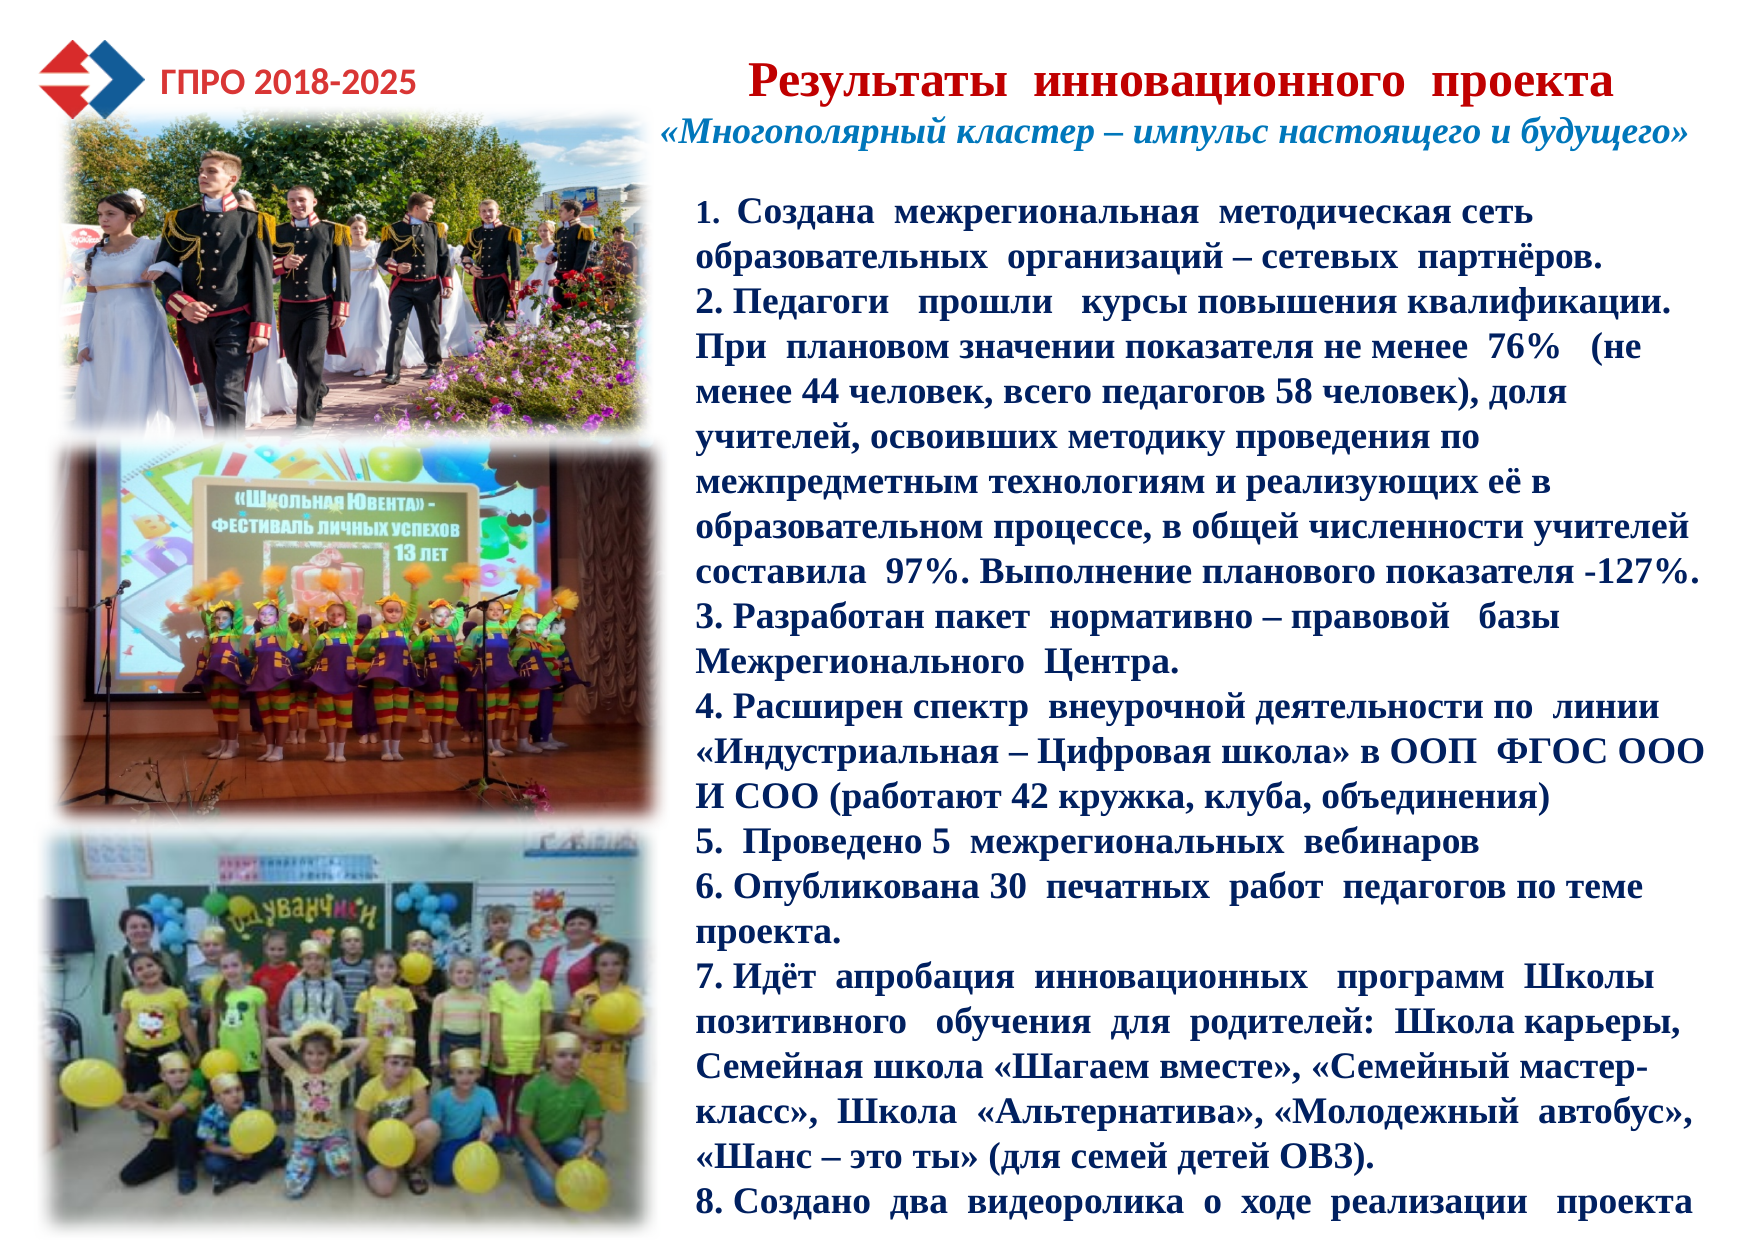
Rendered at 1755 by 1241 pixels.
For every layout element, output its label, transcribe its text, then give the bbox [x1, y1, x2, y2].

picture [33, 40, 670, 1241]
text_box Создана межрегиональная методическая сеть образовательных организаций – сетевых партнёров. Педагоги прошли курсы повышения квалификации. При плановом значении показателя не менее 76% (не менее 44 человек, всего педагогов 58 человек), доля учителей, освоивших методику проведения по межпредметным технологиям и реализующих её в образовательном процессе, в общей численности учителей составила 97%. Выполнение планового показателя -127%. Разработан пакет нормативно – правовой базы Межрегионального Центра. Расширен спектр внеурочной деятельности по линии «Индустриальная – Цифровая школа» в ООП ФГОС ООО И СОО (работают 42 кружка, клуба, объединения) Проведено 5 межрегиональных вебинаров Опубликована 30 печатных работ педагогов по теме проекта. Идёт апробация инновационных программ Школы позитивного обучения для родителей: Школа карьеры, Семейная школа «Шагаем вместе», «Семейный мастер-класс», Школа «Альтернатива», «Молодежный автобус», «Шанс – это ты» (для семей детей ОВЗ). Создано два видеоролика о ходе реализации проекта [605, 98, 1754, 1241]
title Результаты инновационного проекта «Многополярный кластер – импульс настоящего и будущего» [595, 22, 1755, 175]
